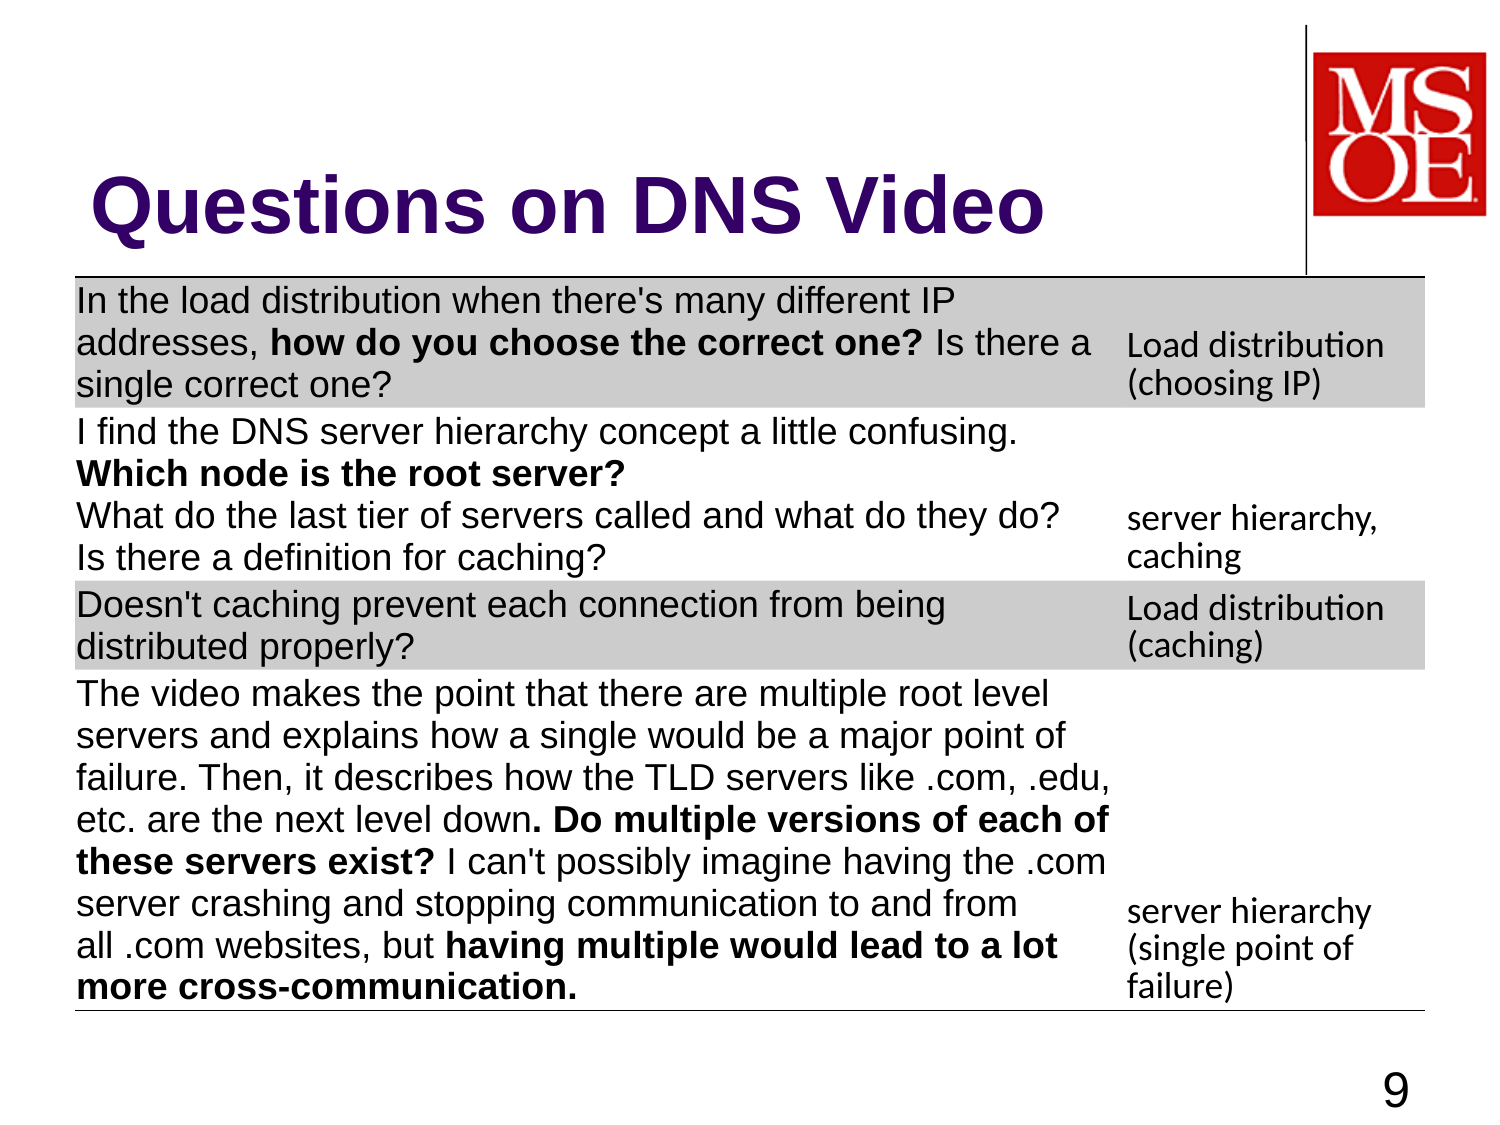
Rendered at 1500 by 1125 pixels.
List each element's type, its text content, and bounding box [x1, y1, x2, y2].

table_cell Load distribution (caching) [1126, 581, 1425, 670]
slide_number 9 [1074, 1049, 1426, 1125]
picture [1312, 37, 1488, 232]
table_cell server hierarchy (single point of failure) [1126, 670, 1425, 1010]
table_header In the load distribution when there's many different IP addresses, how do you choose the correct one? Is there a single correct one? [75, 278, 1126, 408]
table_cell Doesn't caching prevent each connection from being distributed properly? [75, 581, 1126, 670]
title Questions on DNS Video [74, 44, 1313, 258]
table_cell The video makes the point that there are multiple root level servers and explains how a single would be a major point of failure. Then, it describes how the TLD servers like .com, .edu, etc. are the next level down. Do multiple versions of each of these servers exist? I can't possibly imagine having the .com server crashing and stopping communication to and from all .com websites, but having multiple would lead to a lot more cross-communication. [75, 670, 1126, 1010]
table_header Load distribution (choosing IP) [1126, 278, 1425, 408]
table_cell I find the DNS server hierarchy concept a little confusing. Which node is the root server? What do the last tier of servers called and what do they do? Is there a definition for caching? [75, 408, 1126, 581]
table_cell server hierarchy, caching [1126, 408, 1425, 581]
